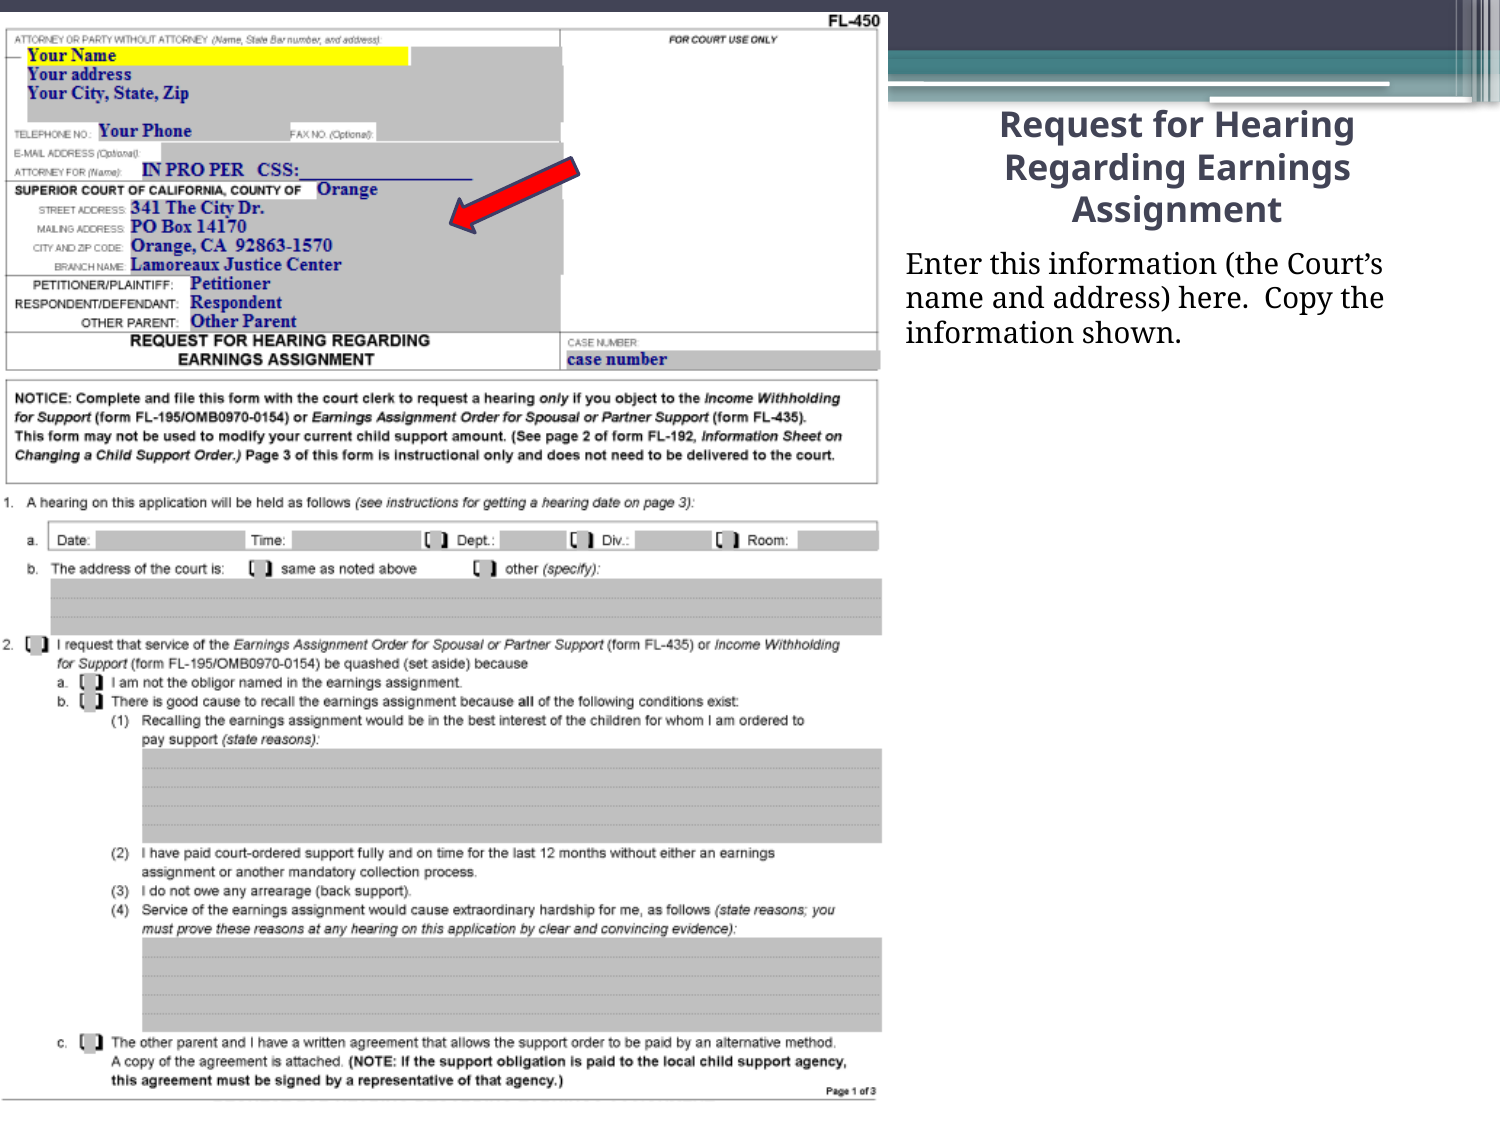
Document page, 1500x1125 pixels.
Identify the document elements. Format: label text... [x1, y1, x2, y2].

picture [0, 12, 888, 1103]
title Request for Hearing Regarding Earnings Assignment [900, 93, 1455, 238]
list Enter this information (the Court’s name and address) here. Copy the information shown. [893, 237, 1445, 1048]
